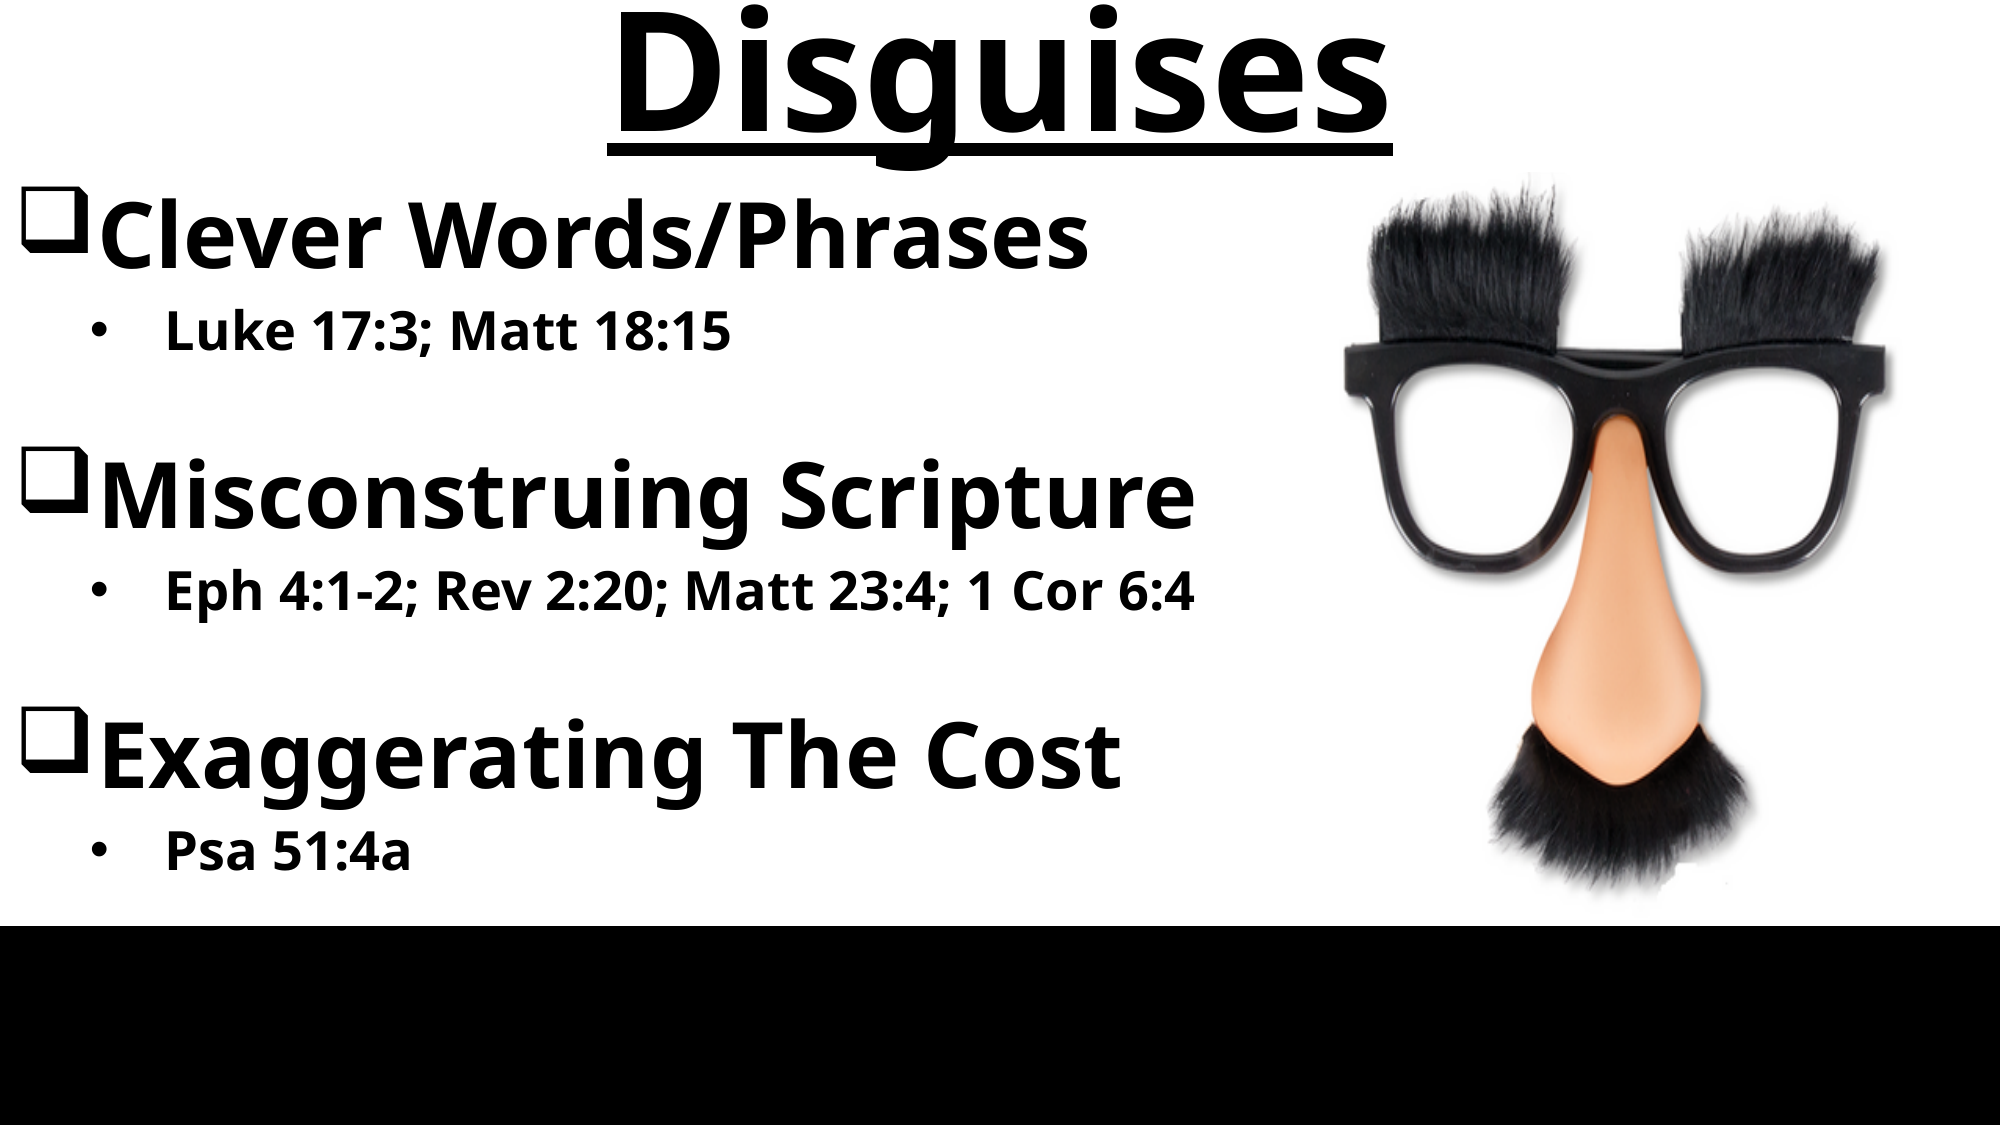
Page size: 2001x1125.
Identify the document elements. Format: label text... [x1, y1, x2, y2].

text_box Clever Words/Phrases Luke 17:3; Matt 18:15 Misconstruing Scripture Eph 4:1-2; Rev 2:20; Matt 23:4; 1 Cor 6:4 Exaggerating The Cost Psa 51:4a [0, 169, 1298, 889]
text_box [0, 925, 2000, 1125]
text_box Disguises [0, 0, 2000, 172]
picture [1248, 172, 2000, 922]
